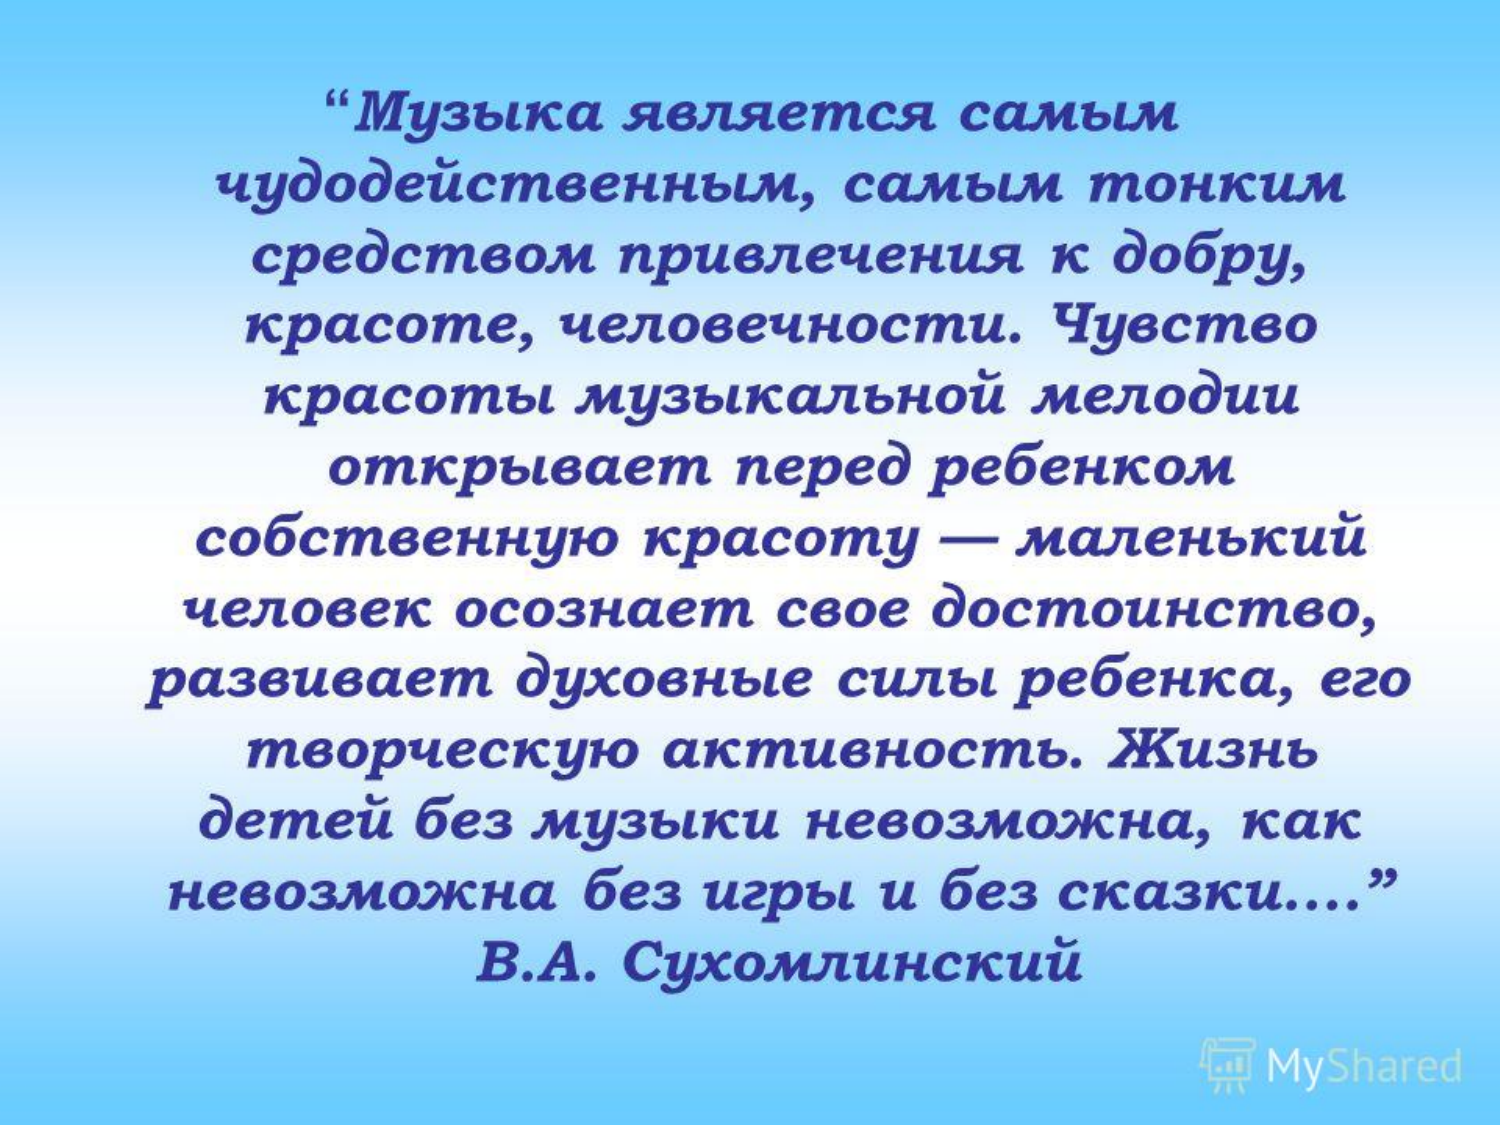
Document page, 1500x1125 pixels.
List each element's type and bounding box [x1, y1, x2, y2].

list [0, 0, 1500, 1125]
